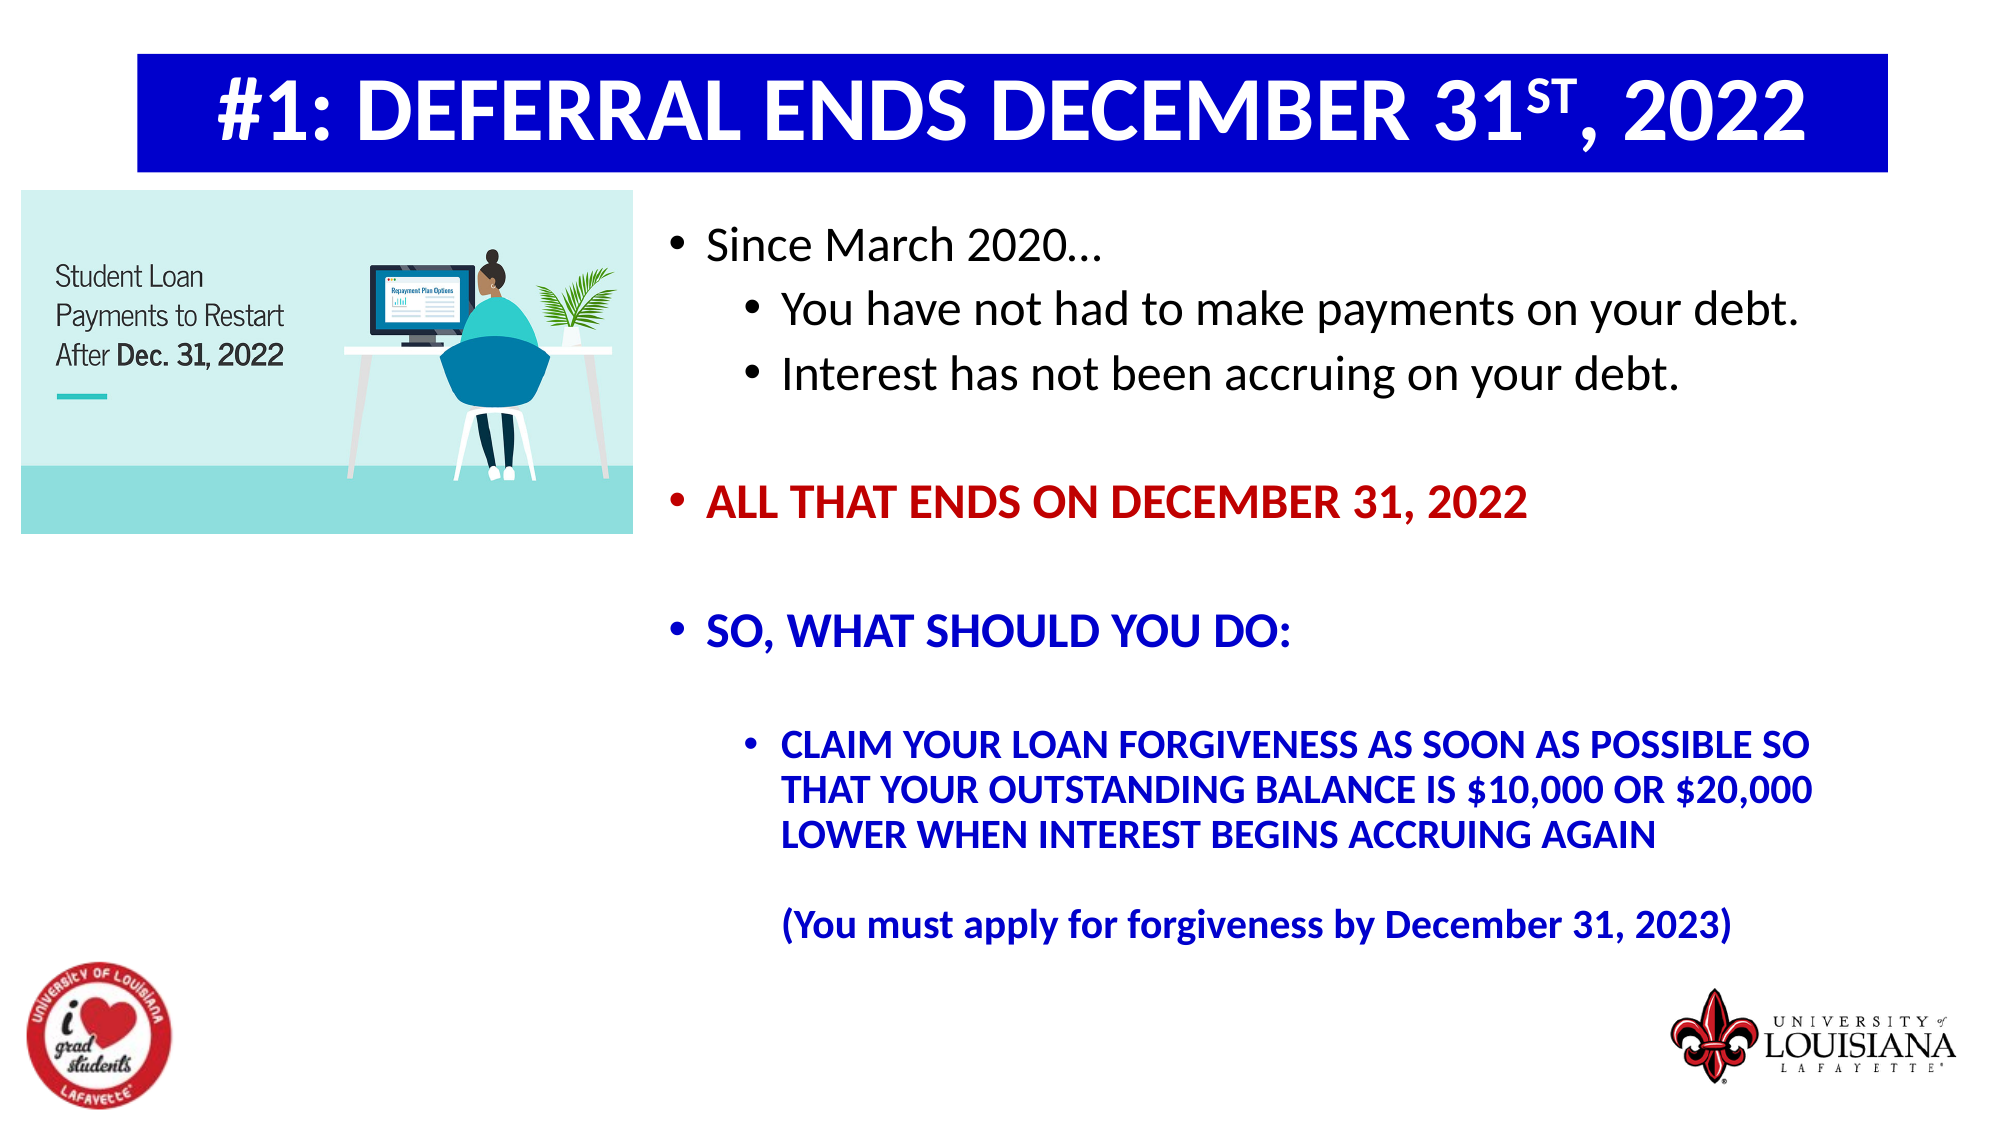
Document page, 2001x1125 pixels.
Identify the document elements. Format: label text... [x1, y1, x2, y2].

text_box Since March 2020… You have not had to make payments on your debt. Interest has not been accruing on your debt. ALL THAT ENDS ON DECEMBER 31, 2022 SO, WHAT SHOULD YOU DO: CLAIM YOUR LOAN FORGIVENESS AS SOON AS POSSIBLE SO THAT YOUR OUTSTANDING BALANCE IS $10,000 OR $20,000 LOWER WHEN INTEREST BEGINS ACCRUING AGAIN (You must apply for forgiveness by December 31, 2023) [653, 210, 1888, 986]
text_box #1: DEFERRAL ENDS DECEMBER 31ST, 2022 [137, 53, 1888, 173]
picture [4, 950, 197, 1122]
picture [1657, 977, 1982, 1091]
picture [21, 190, 633, 535]
